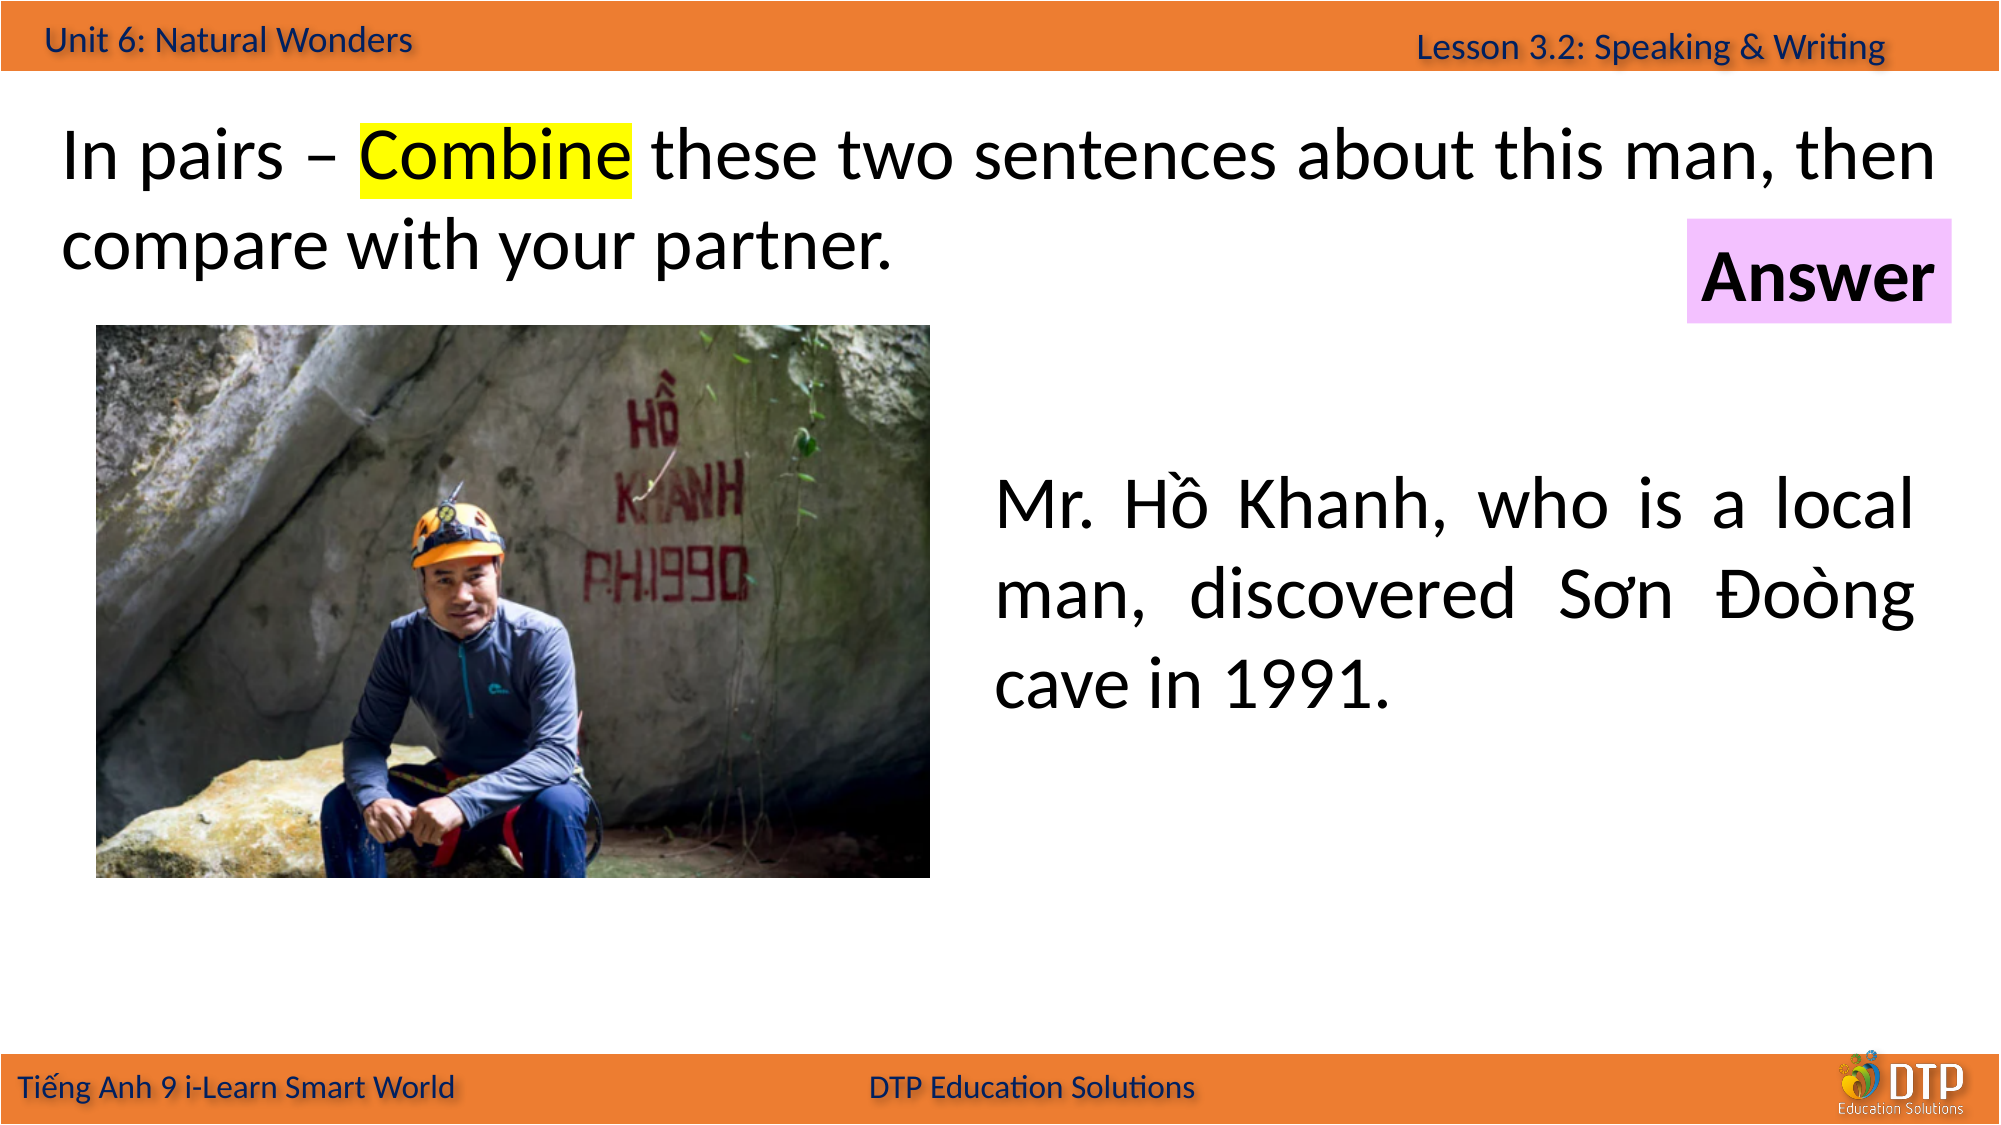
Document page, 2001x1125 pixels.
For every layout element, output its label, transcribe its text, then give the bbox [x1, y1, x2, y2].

text_box Mr. Hồ Khanh, who is a local man, discovered Sơn Đoòng cave in 1991. [979, 445, 1932, 731]
text_box Answer [1687, 218, 1952, 324]
picture [1839, 1050, 1963, 1114]
picture [96, 325, 930, 878]
text_box In pairs – Combine these two sentences about this man, then compare with your partner. [46, 97, 1954, 338]
